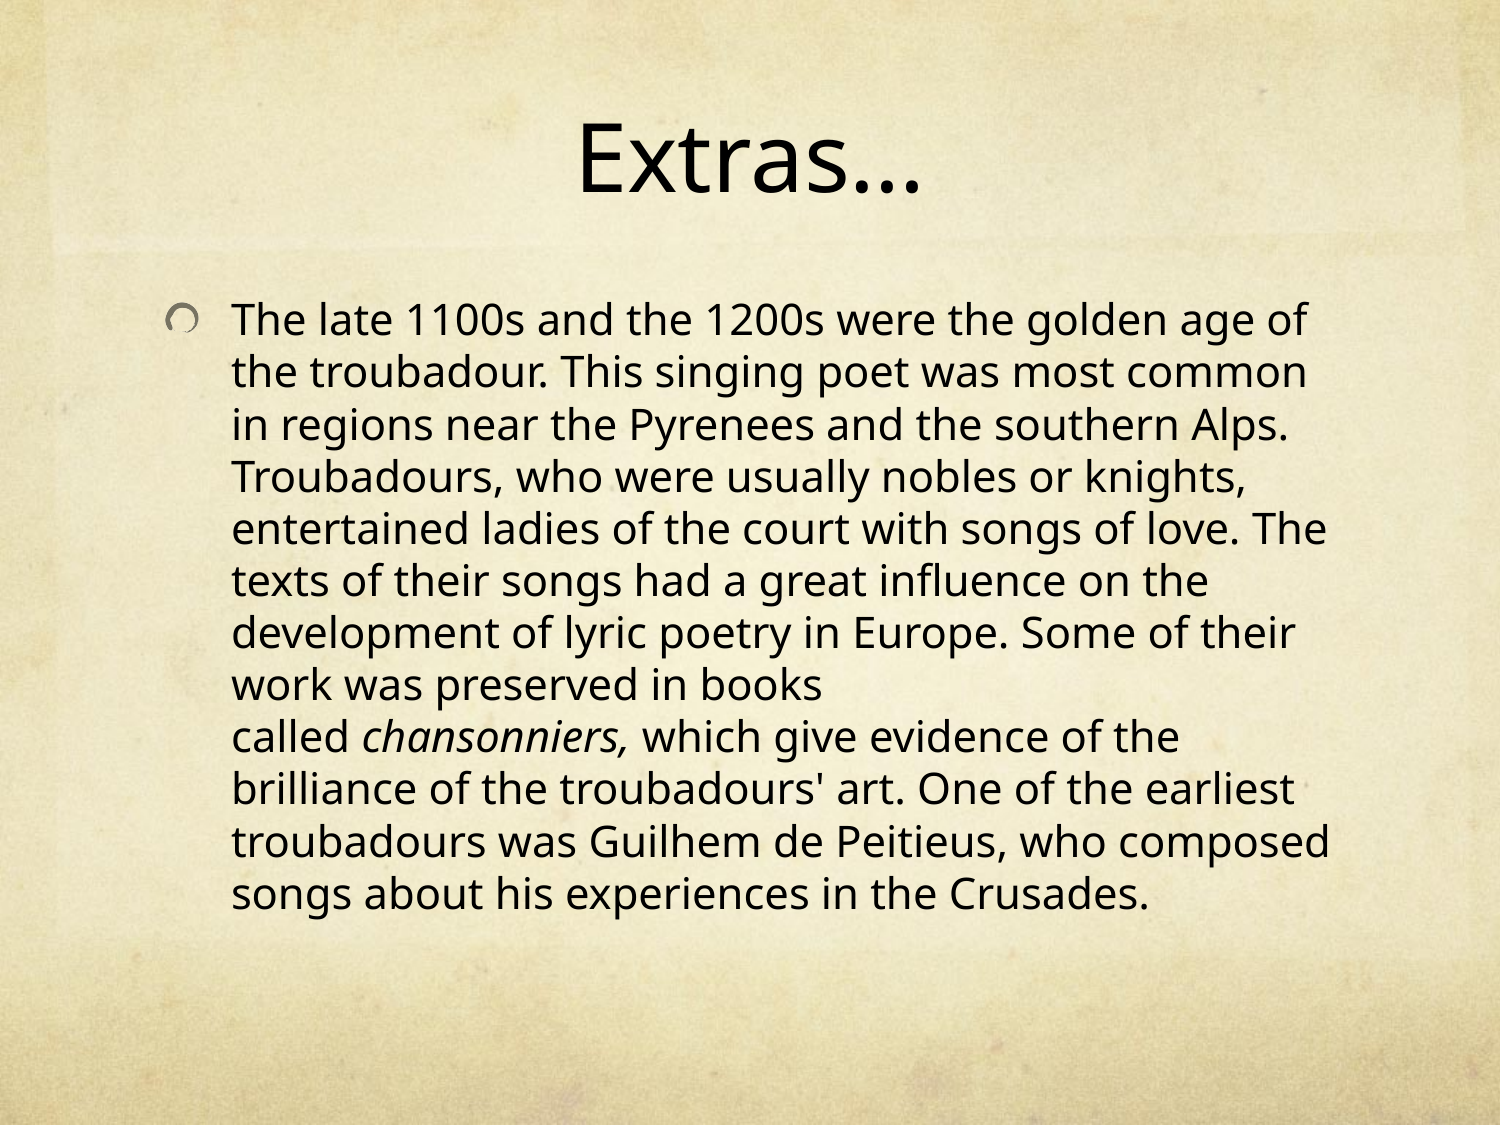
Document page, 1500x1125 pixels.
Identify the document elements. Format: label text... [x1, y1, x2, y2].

list The late 1100s and the 1200s were the golden age of the troubadour. This singing poet was most common in regions near the Pyrenees and the southern Alps. Troubadours, who were usually nobles or knights, entertained ladies of the court with songs of love. The texts of their songs had a great influence on the development of lyric poetry in Europe. Some of their work was preserved in books called chansonniers, which give evidence of the brilliance of the troubadours' art. One of the earliest troubadours was Guilhem de Peitieus, who composed songs about his experiences in the Crusades. [150, 284, 1350, 950]
title Extras… [150, 82, 1350, 225]
picture [0, 0, 1500, 1125]
